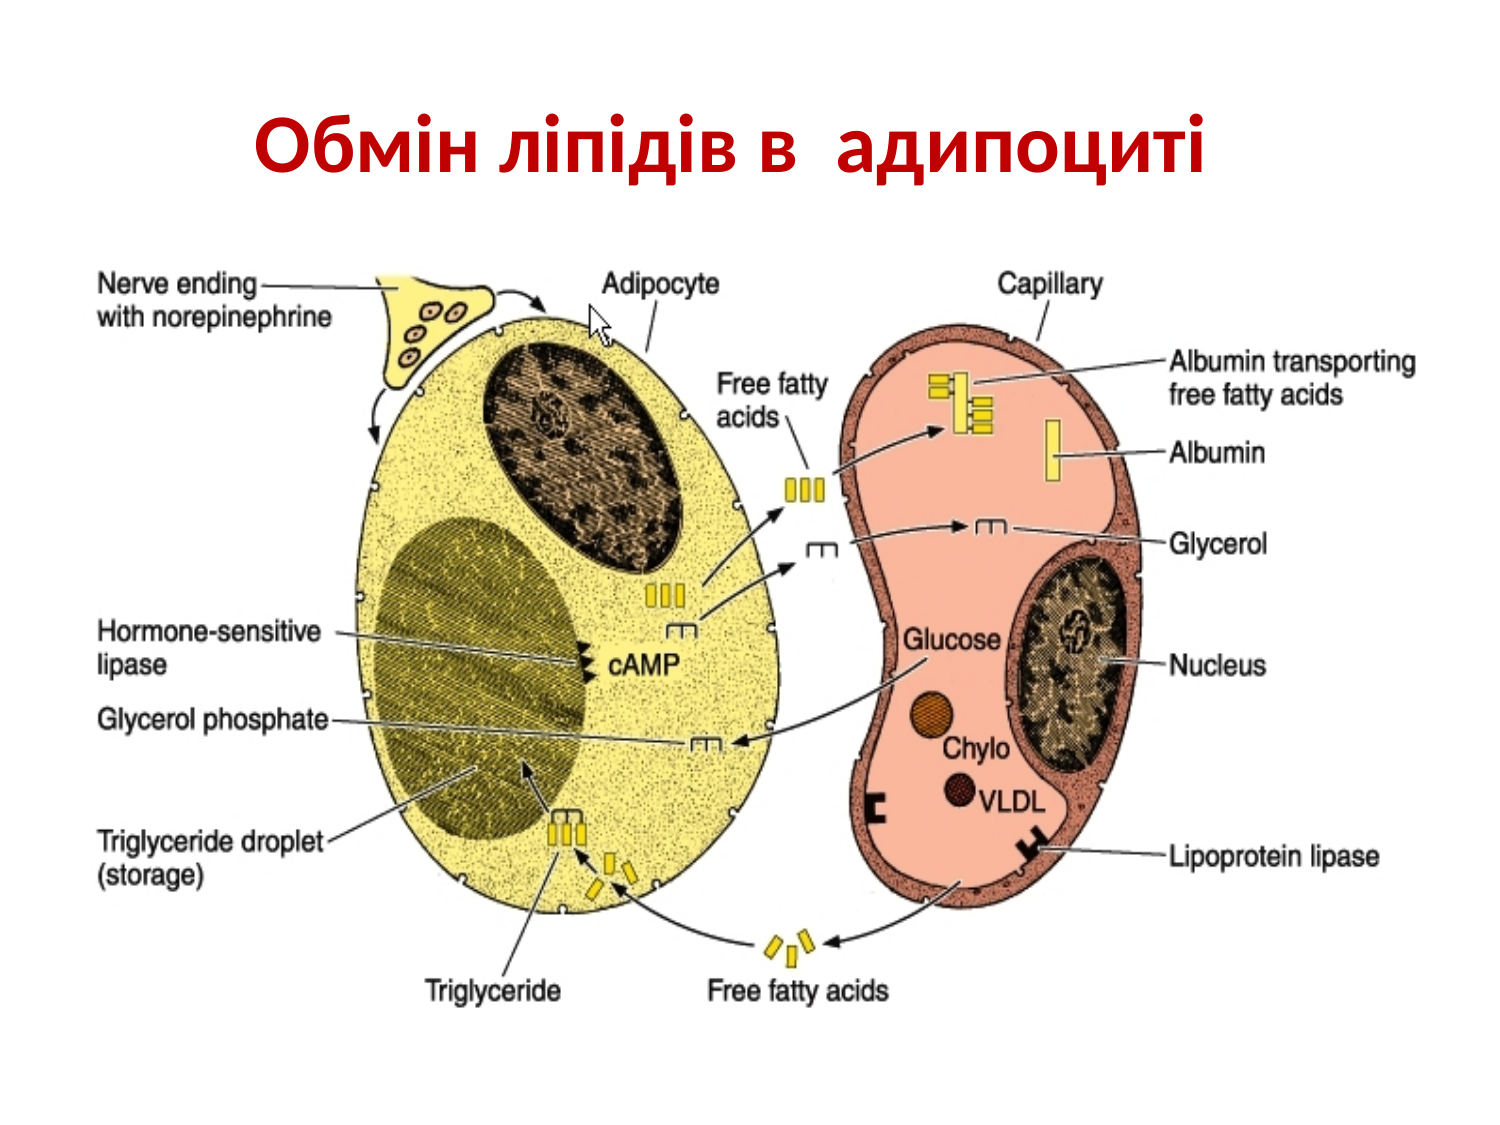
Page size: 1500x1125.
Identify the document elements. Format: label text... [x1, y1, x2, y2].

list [76, 266, 1427, 1010]
title Обмін ліпідів в адипоциті [0, 45, 1350, 233]
